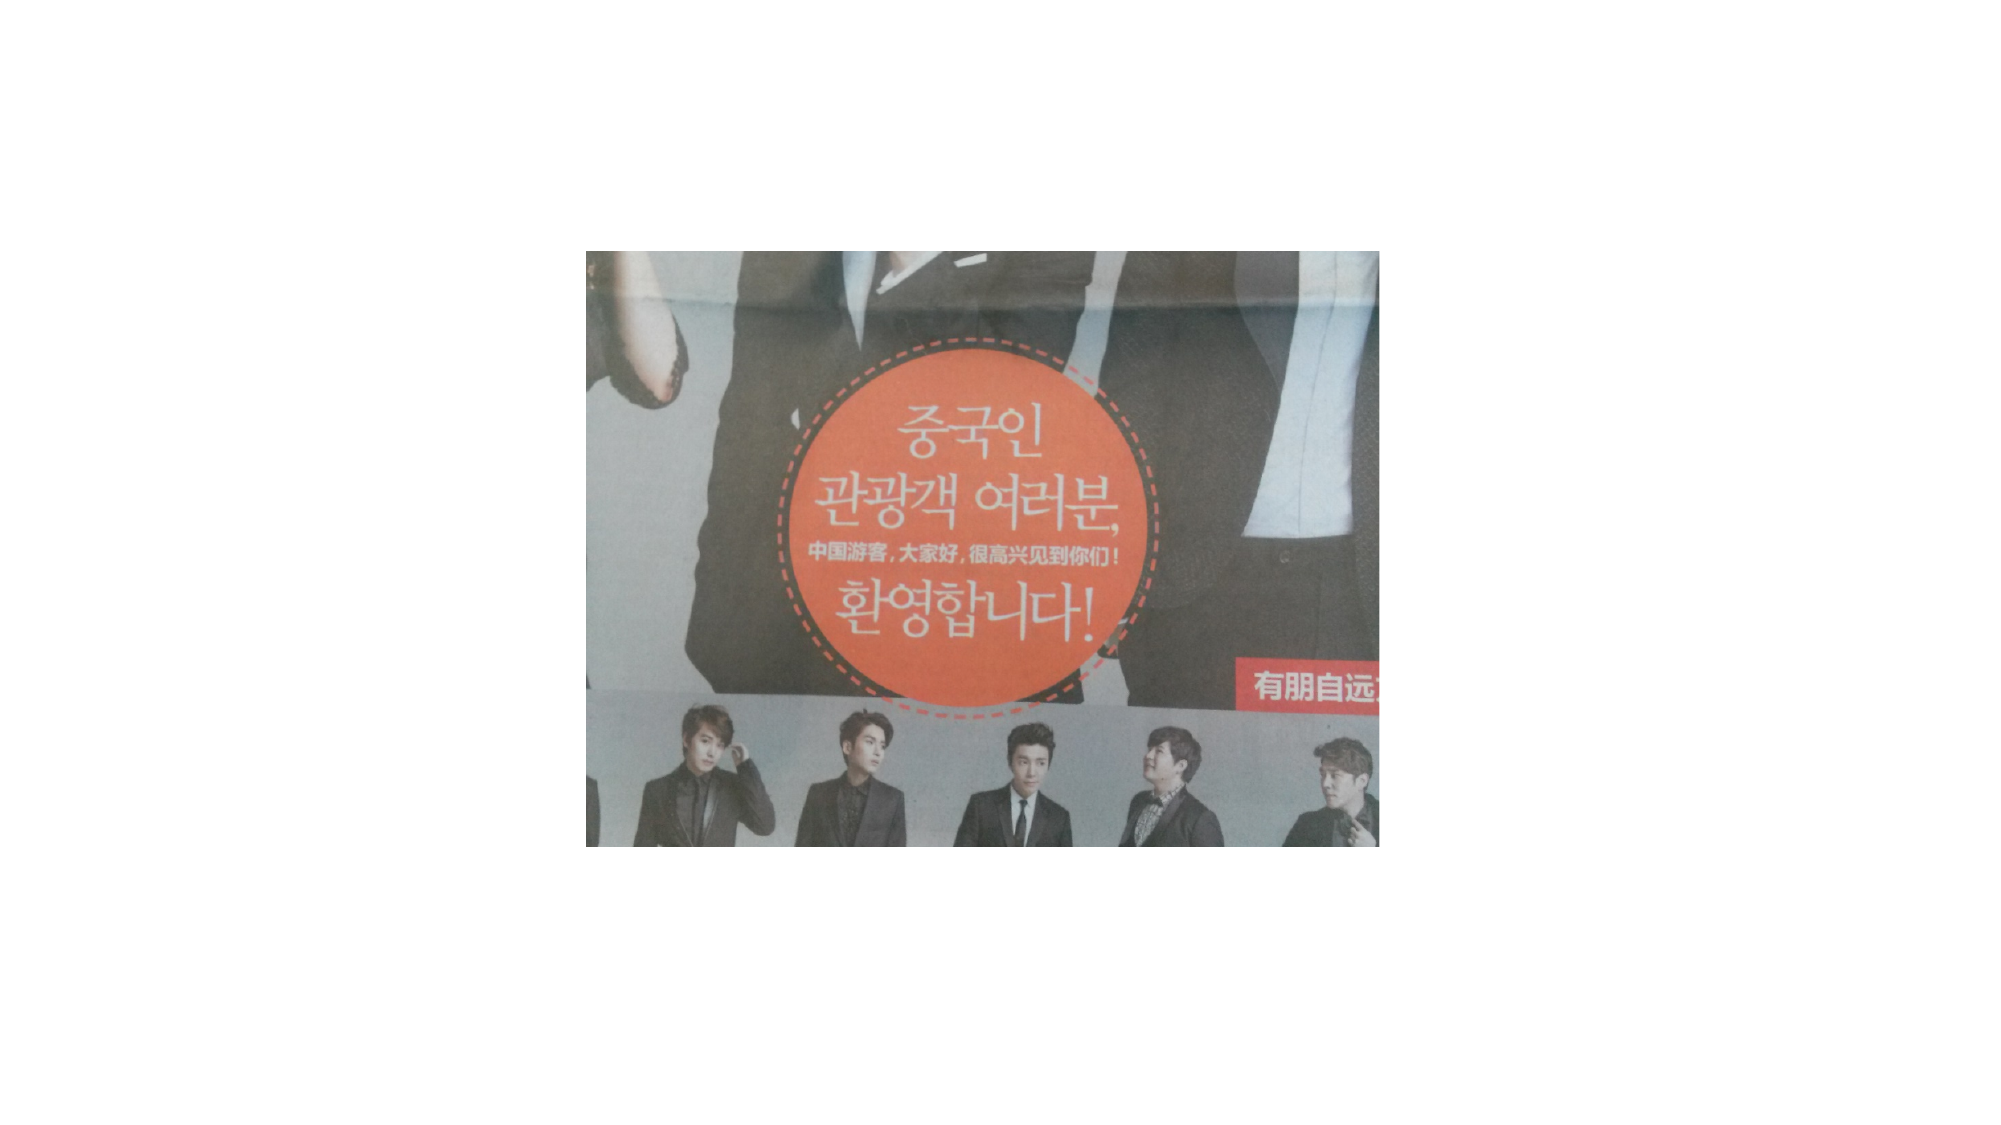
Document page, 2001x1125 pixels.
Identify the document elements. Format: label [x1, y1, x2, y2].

picture [586, 152, 1380, 947]
